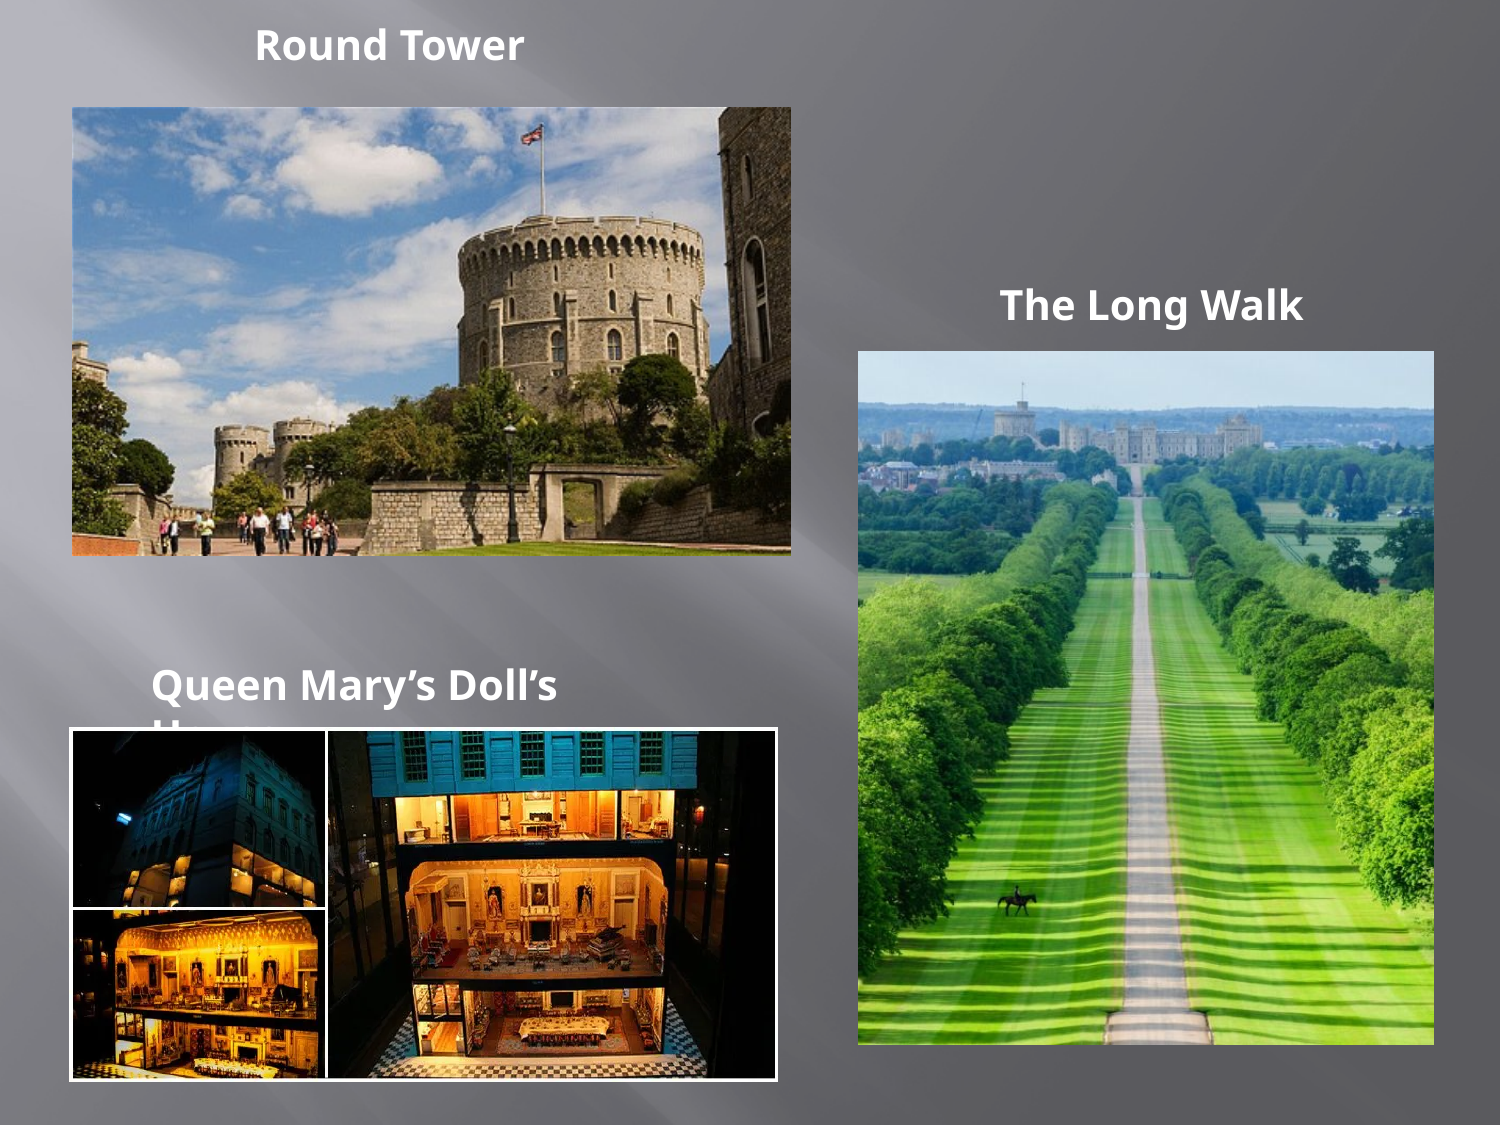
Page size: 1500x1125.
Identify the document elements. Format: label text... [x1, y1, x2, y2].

text_box The Long Walk [950, 271, 1353, 336]
picture [71, 107, 792, 557]
text_box Round Tower [173, 11, 606, 77]
picture [857, 351, 1434, 1046]
picture [69, 727, 778, 1082]
text_box Queen Mary’s Doll’s House [135, 651, 644, 727]
